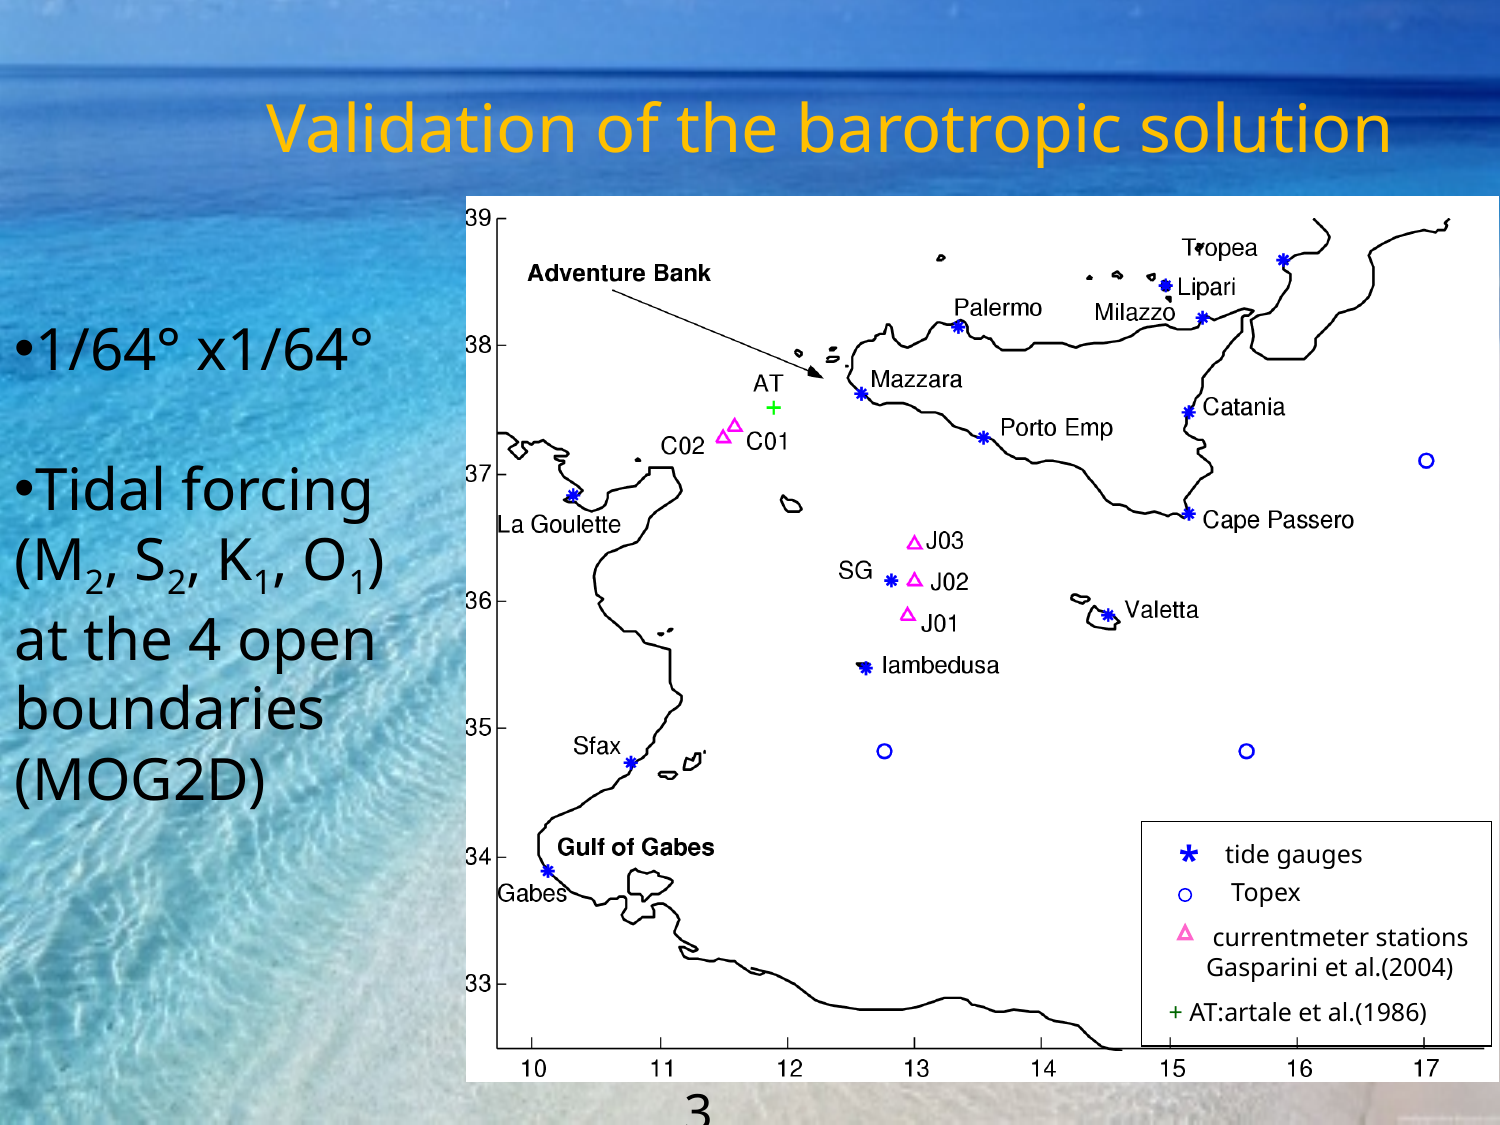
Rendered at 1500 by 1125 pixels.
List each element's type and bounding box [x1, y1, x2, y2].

text_box [466, 196, 1500, 1082]
picture [0, 0, 1500, 1125]
